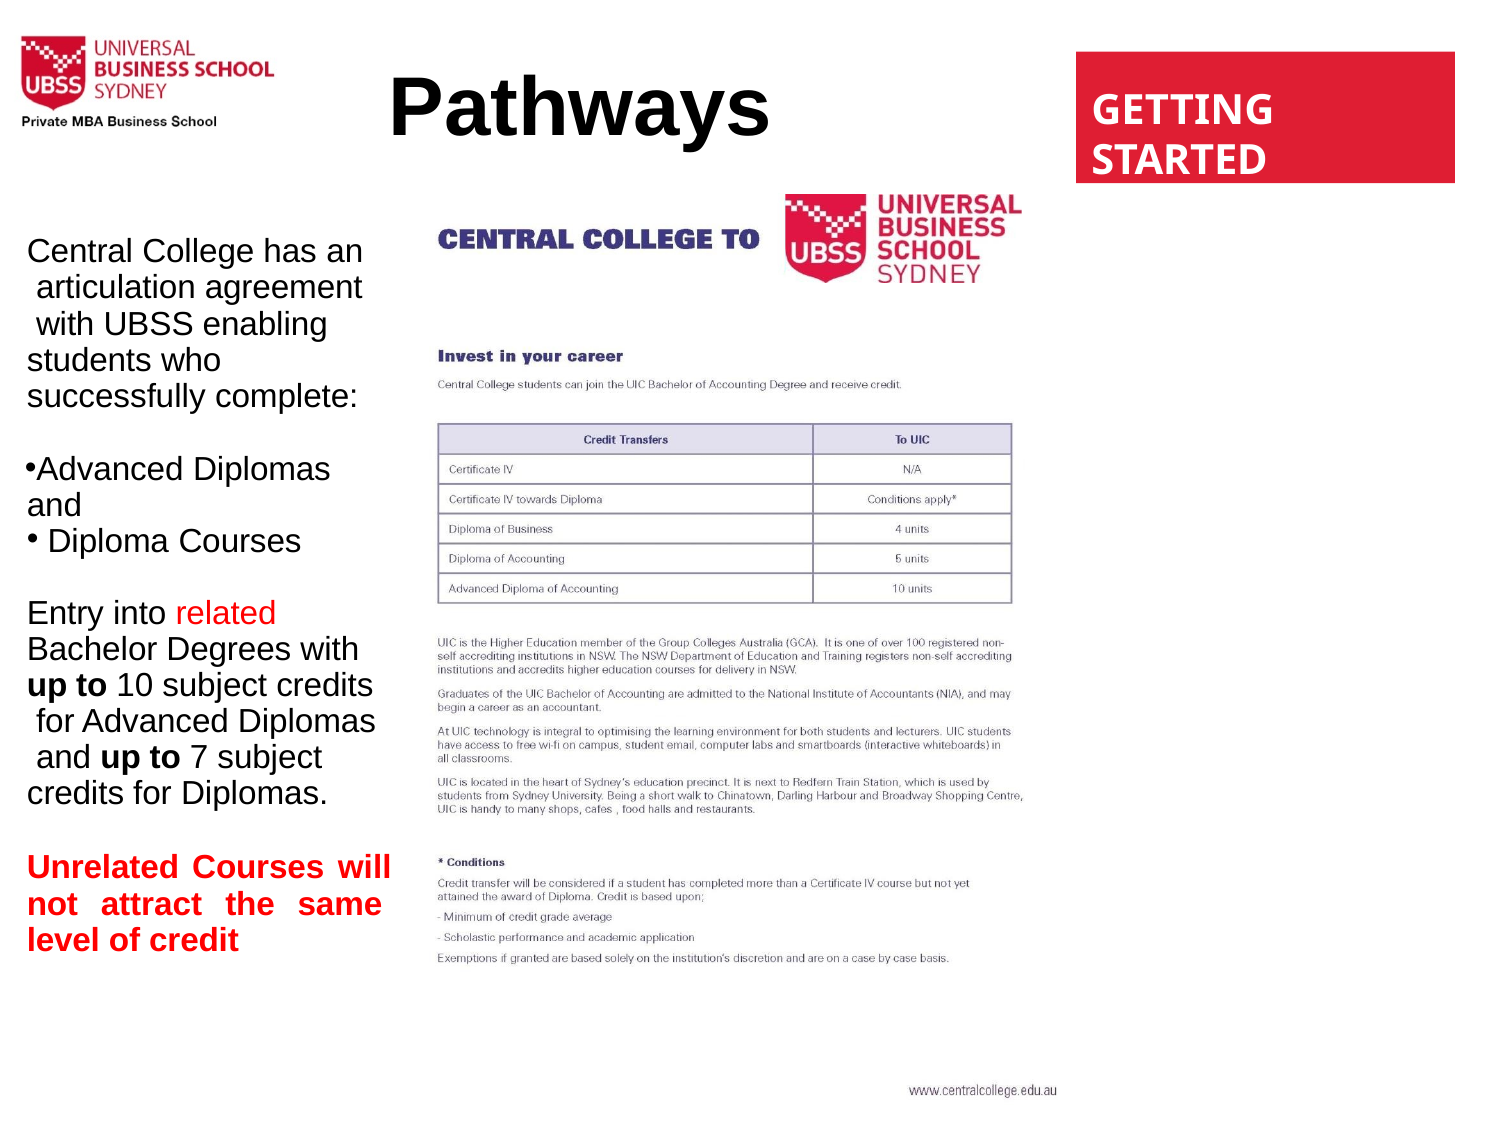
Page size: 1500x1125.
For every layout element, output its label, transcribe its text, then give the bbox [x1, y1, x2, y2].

text_box [419, 172, 1058, 1119]
text_box GETTING STARTED [1076, 51, 1455, 184]
title Pathways [45, 51, 1455, 240]
picture [3, 24, 291, 139]
list Central College has an articulation agreement with UBSS enabling students who successfully complete: Advanced Diplomas and Diploma Courses Entry into related Bachelor Degrees with up to 10 subject credits for Advanced Diplomas and up to 7 subject credits for Diplomas. Unrelated Courses will not attract the same level of credit [24, 233, 407, 958]
text_box [785, 194, 1022, 283]
